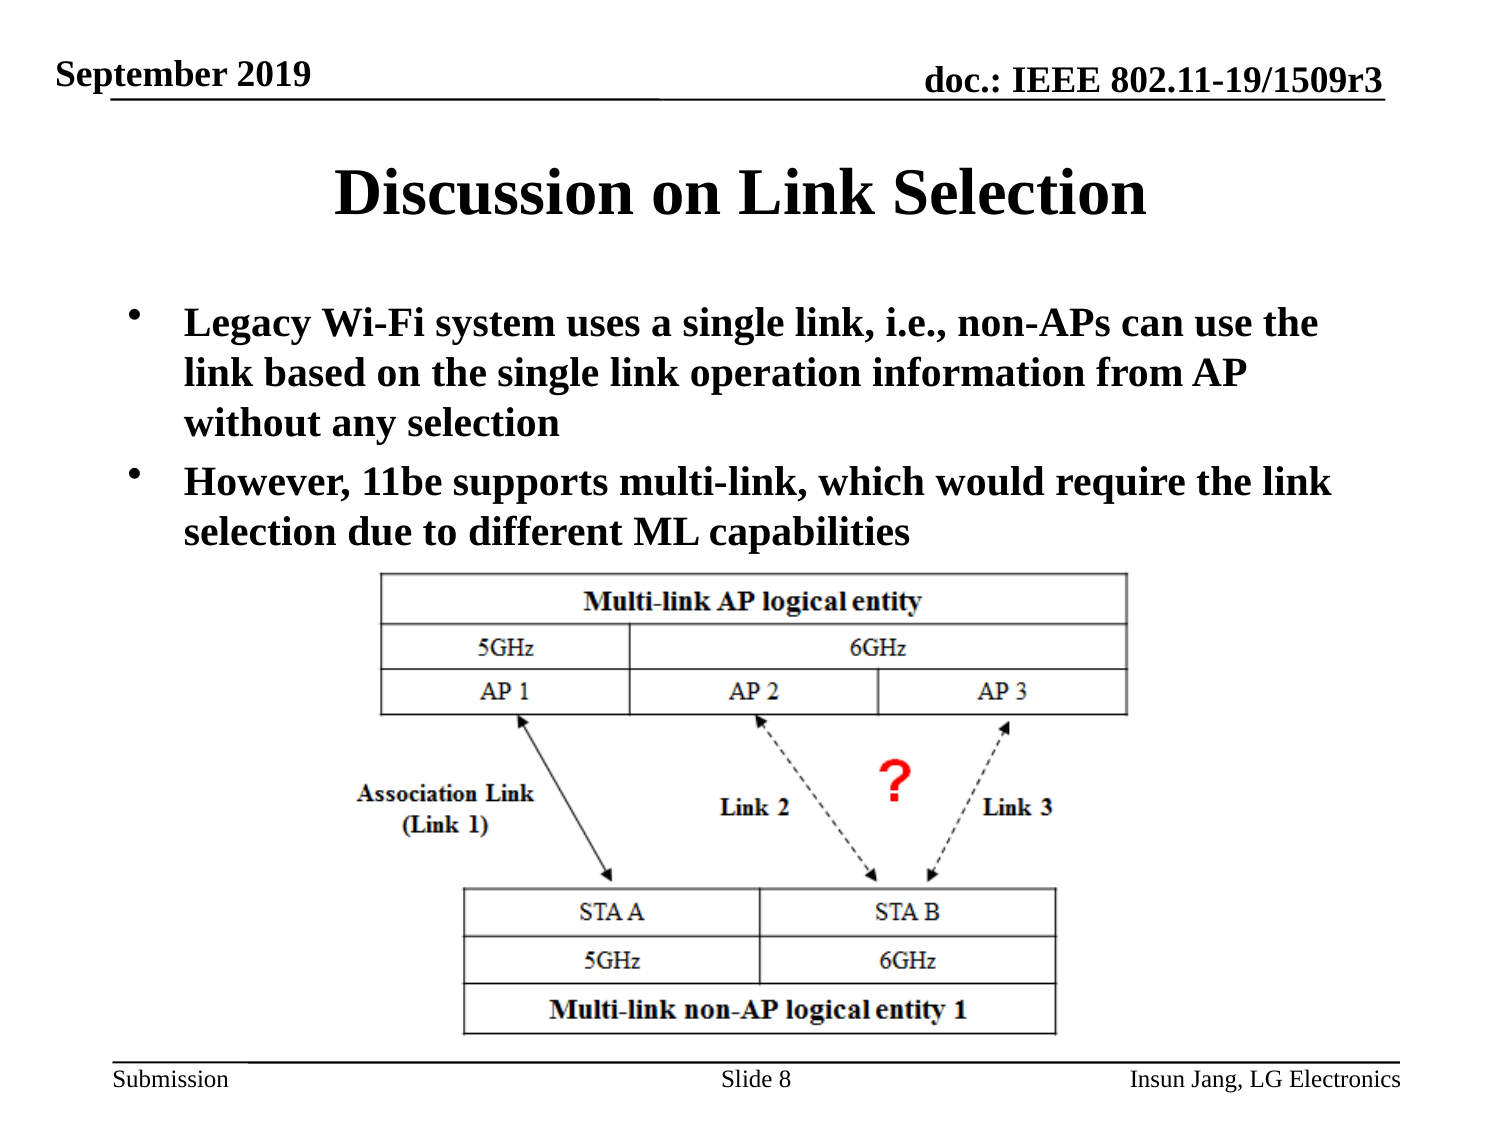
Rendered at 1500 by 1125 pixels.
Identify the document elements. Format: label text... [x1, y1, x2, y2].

picture [329, 569, 1130, 1044]
title Discussion on Link Selection [112, 112, 1388, 263]
list Legacy Wi-Fi system uses a single link, i.e., non-APs can use the link based on the single link operation information from AP without any selection However, 11be supports multi-link, which would require the link selection due to different ML capabilities [112, 287, 1388, 1025]
footer Insun Jang, LG Electronics [1125, 1061, 1402, 1093]
slide_number Slide 8 [712, 1061, 800, 1093]
